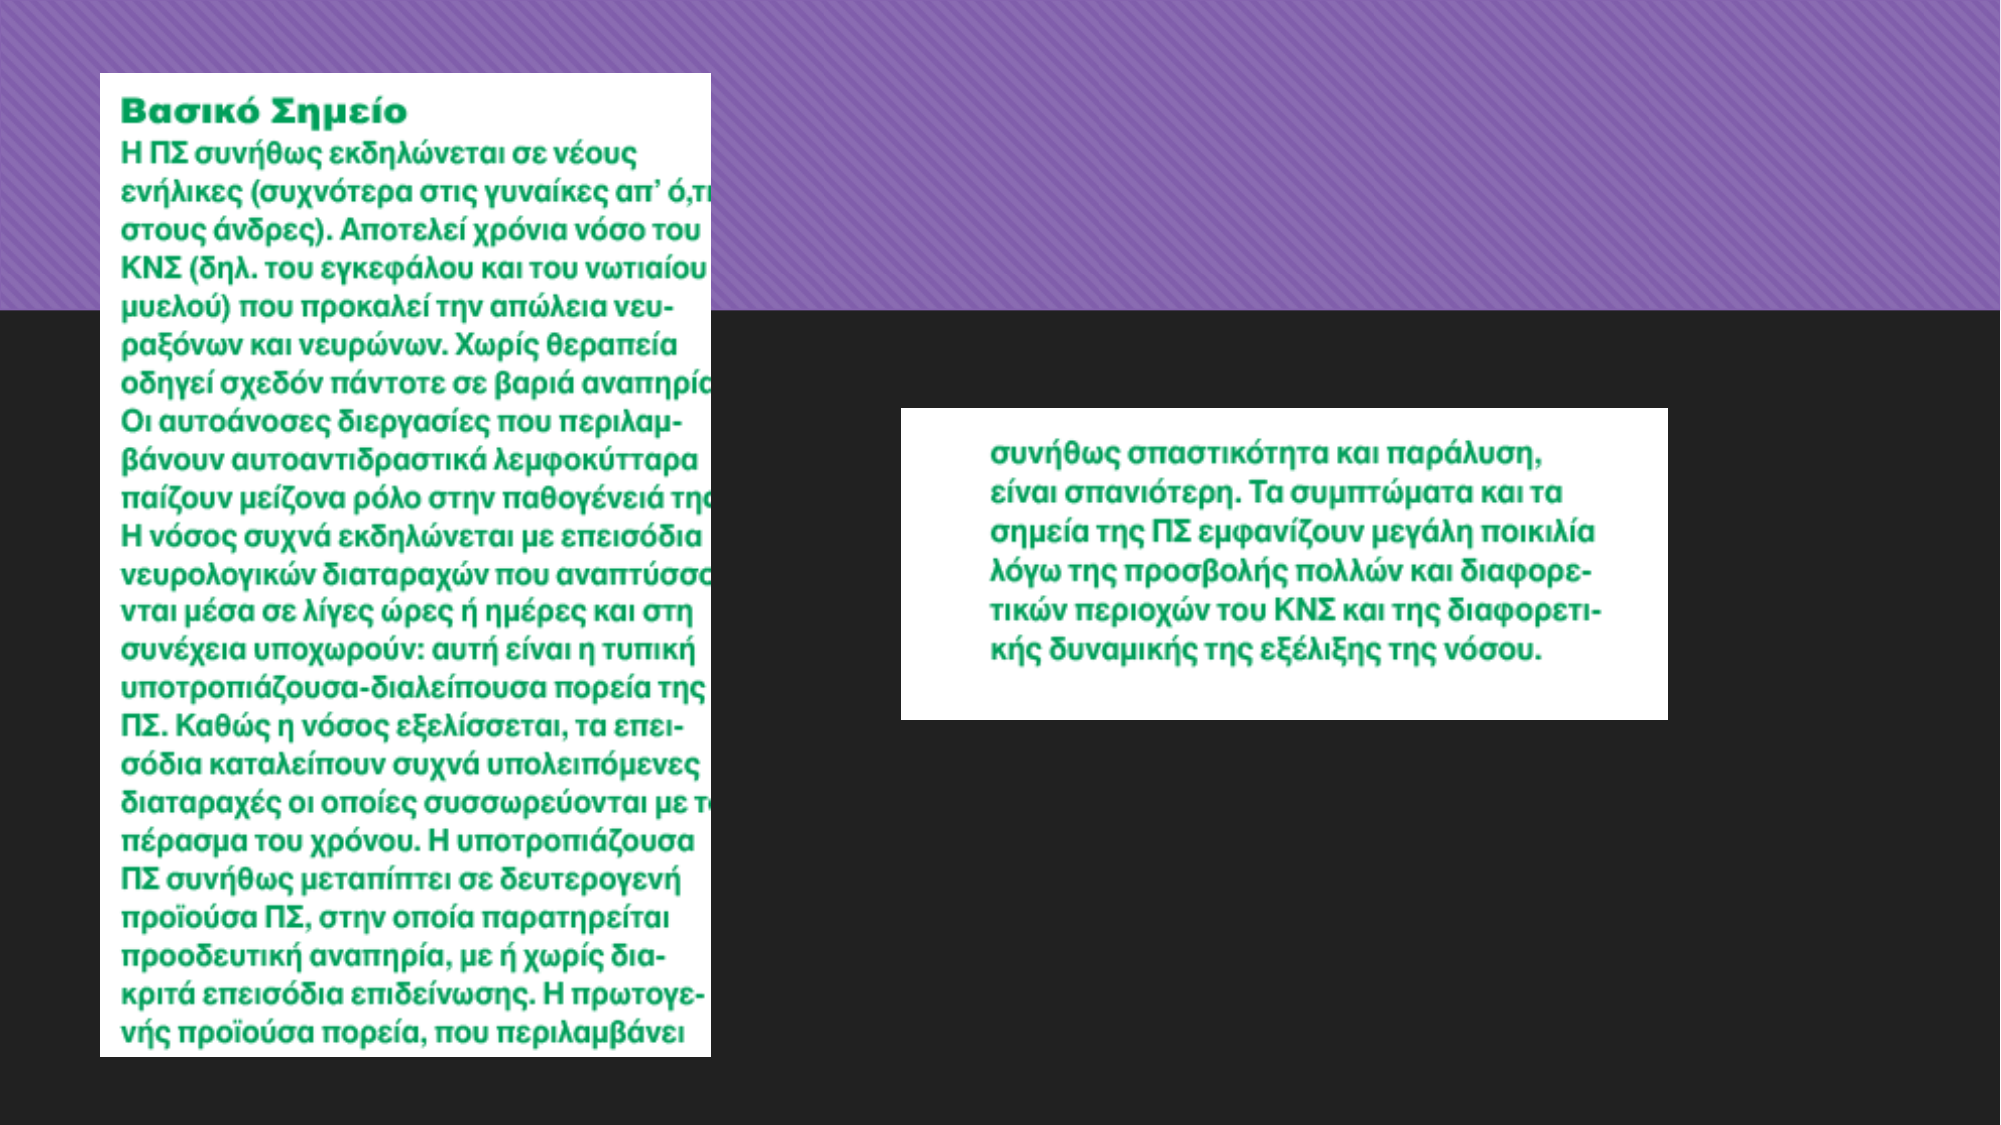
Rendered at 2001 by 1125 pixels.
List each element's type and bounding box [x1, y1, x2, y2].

picture [99, 73, 712, 1058]
picture [901, 408, 1669, 721]
